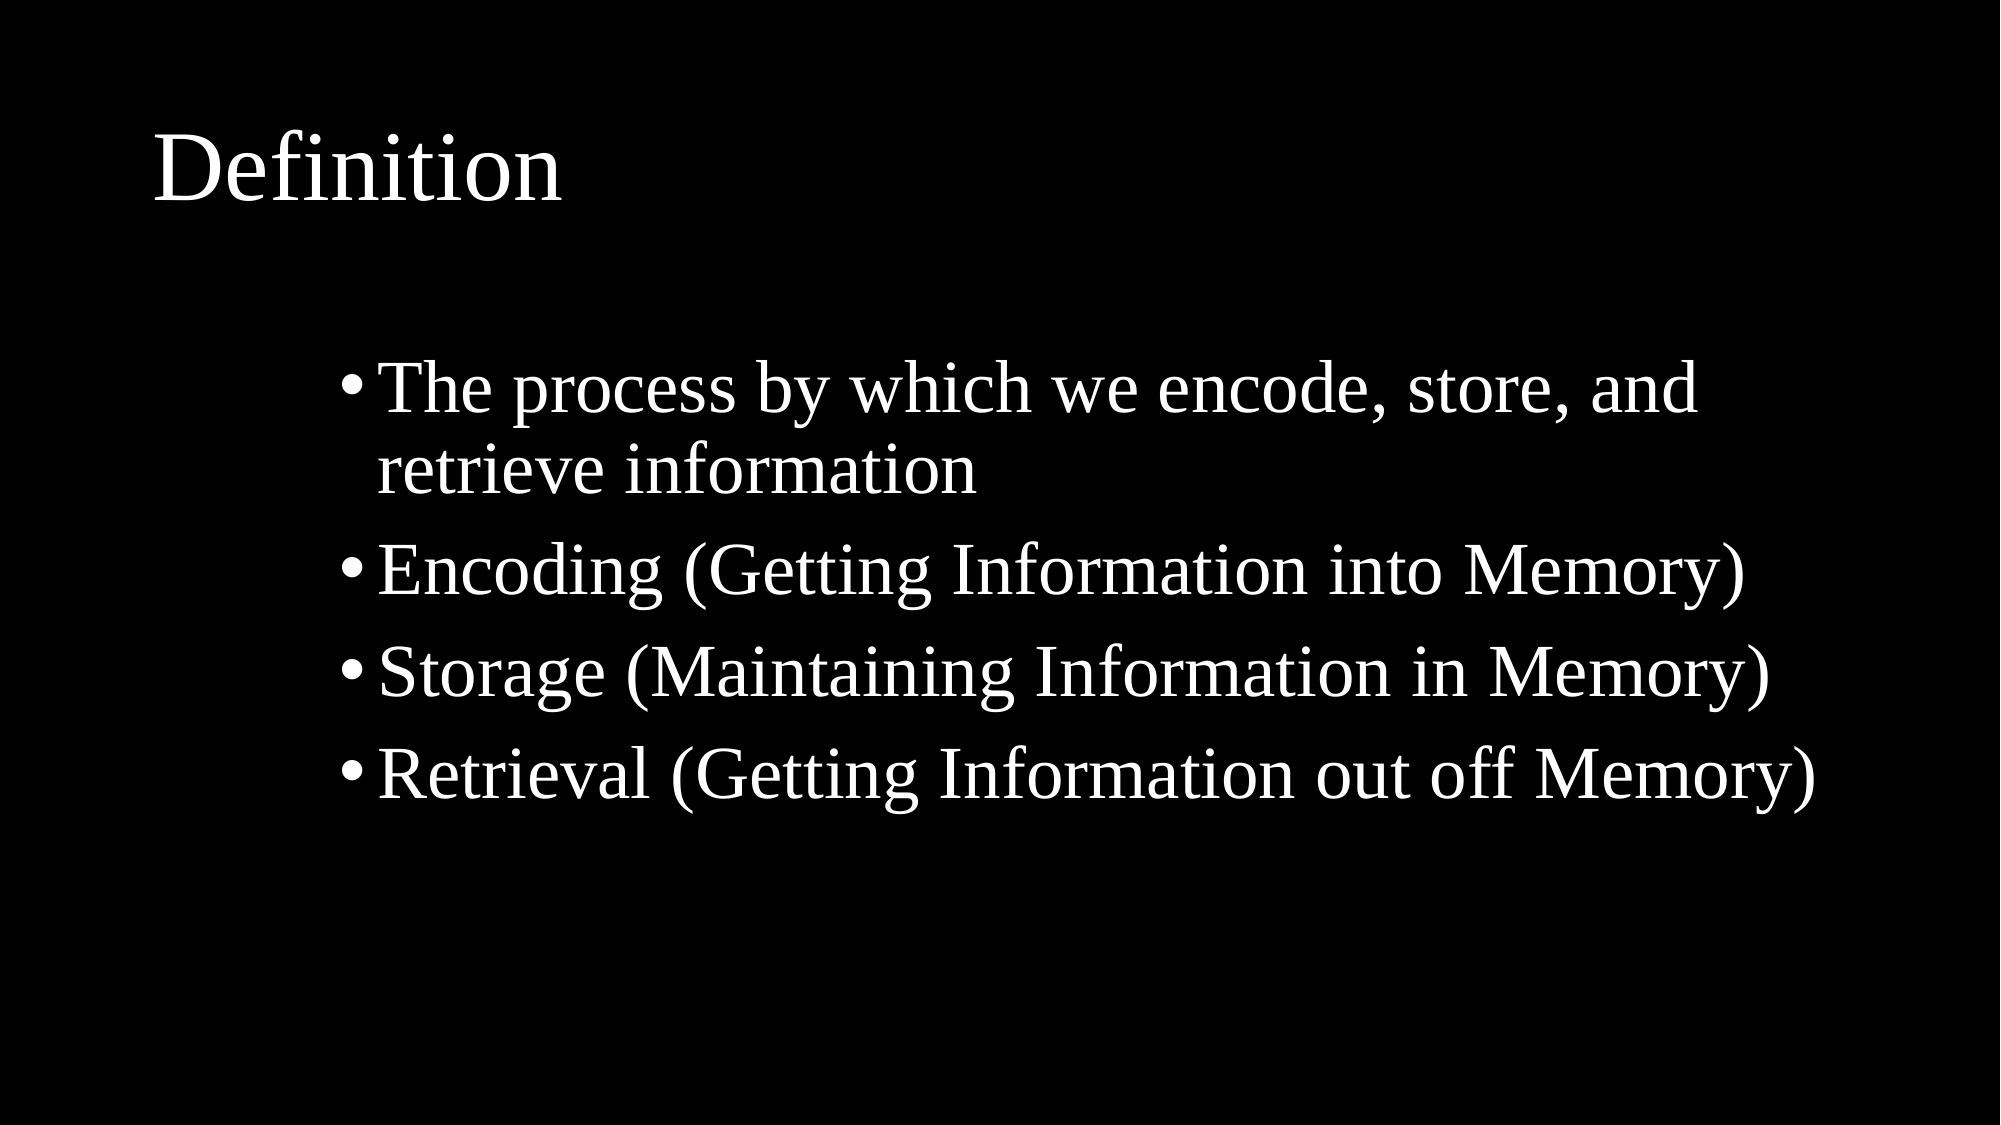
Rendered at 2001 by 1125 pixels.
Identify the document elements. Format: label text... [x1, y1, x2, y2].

list The process by which we encode, store, and retrieve information Encoding (Getting Information into Memory) Storage (Maintaining Information in Memory) Retrieval (Getting Information out off Memory) [324, 339, 1841, 1059]
title Definition [137, 59, 1863, 278]
